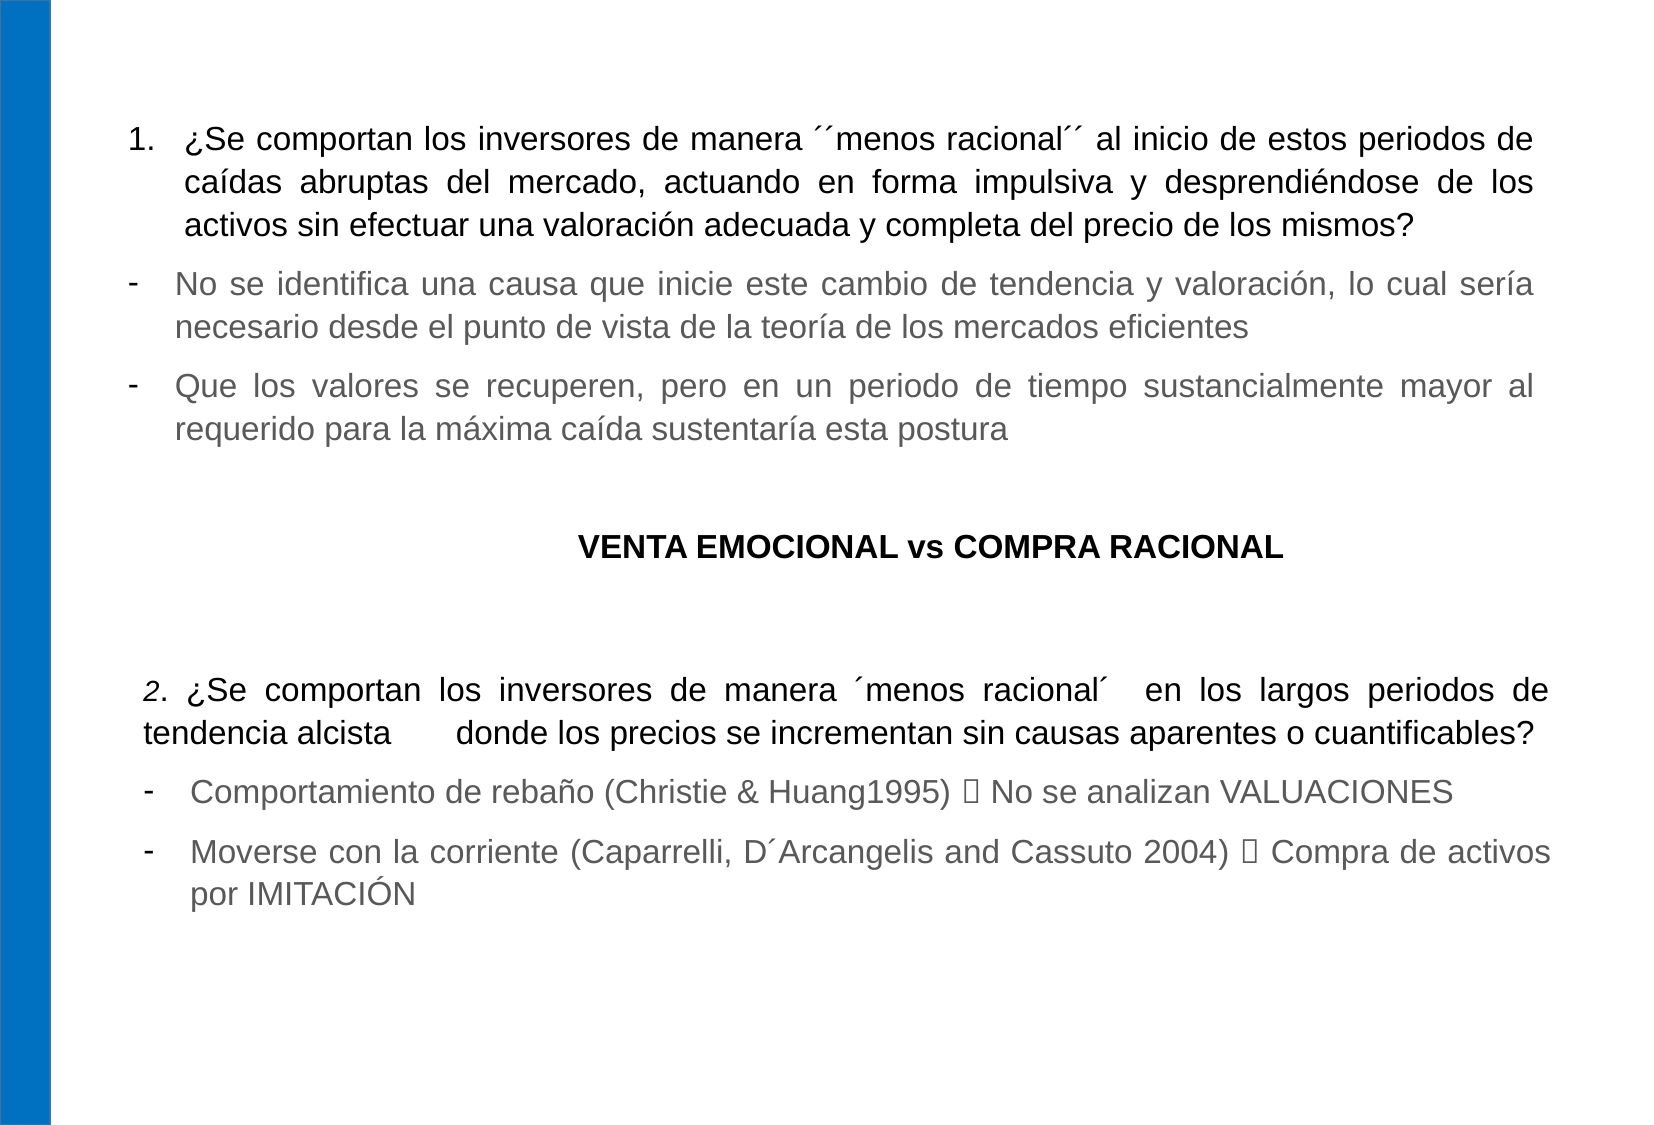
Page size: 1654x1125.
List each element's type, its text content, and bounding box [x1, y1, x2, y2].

text_box ¿Se comportan los inversores de manera ´´menos racional´´ al inicio de estos periodos de caídas abruptas del mercado, actuando en forma impulsiva y desprendiéndose de los activos sin efectuar una valoración adecuada y completa del precio de los mismos? No se identifica una causa que inicie este cambio de tendencia y valoración, lo cual sería necesario desde el punto de vista de la teoría de los mercados eficientes Que los valores se recuperen, pero en un periodo de tiempo sustancialmente mayor al requerido para la máxima caída sustentaría esta postura VENTA EMOCIONAL vs COMPRA RACIONAL [113, 107, 1551, 573]
text_box [0, 0, 50, 1125]
text_box 2. ¿Se comportan los inversores de manera ´menos racional´ en los largos periodos de tendencia alcista donde los precios se incrementan sin causas aparentes o cuantificables? Comportamiento de rebaño (Christie & Huang1995)  No se analizan VALUACIONES Moverse con la corriente (Caparrelli, D´Arcangelis and Cassuto 2004)  Compra de activos por IMITACIÓN [128, 658, 1567, 920]
